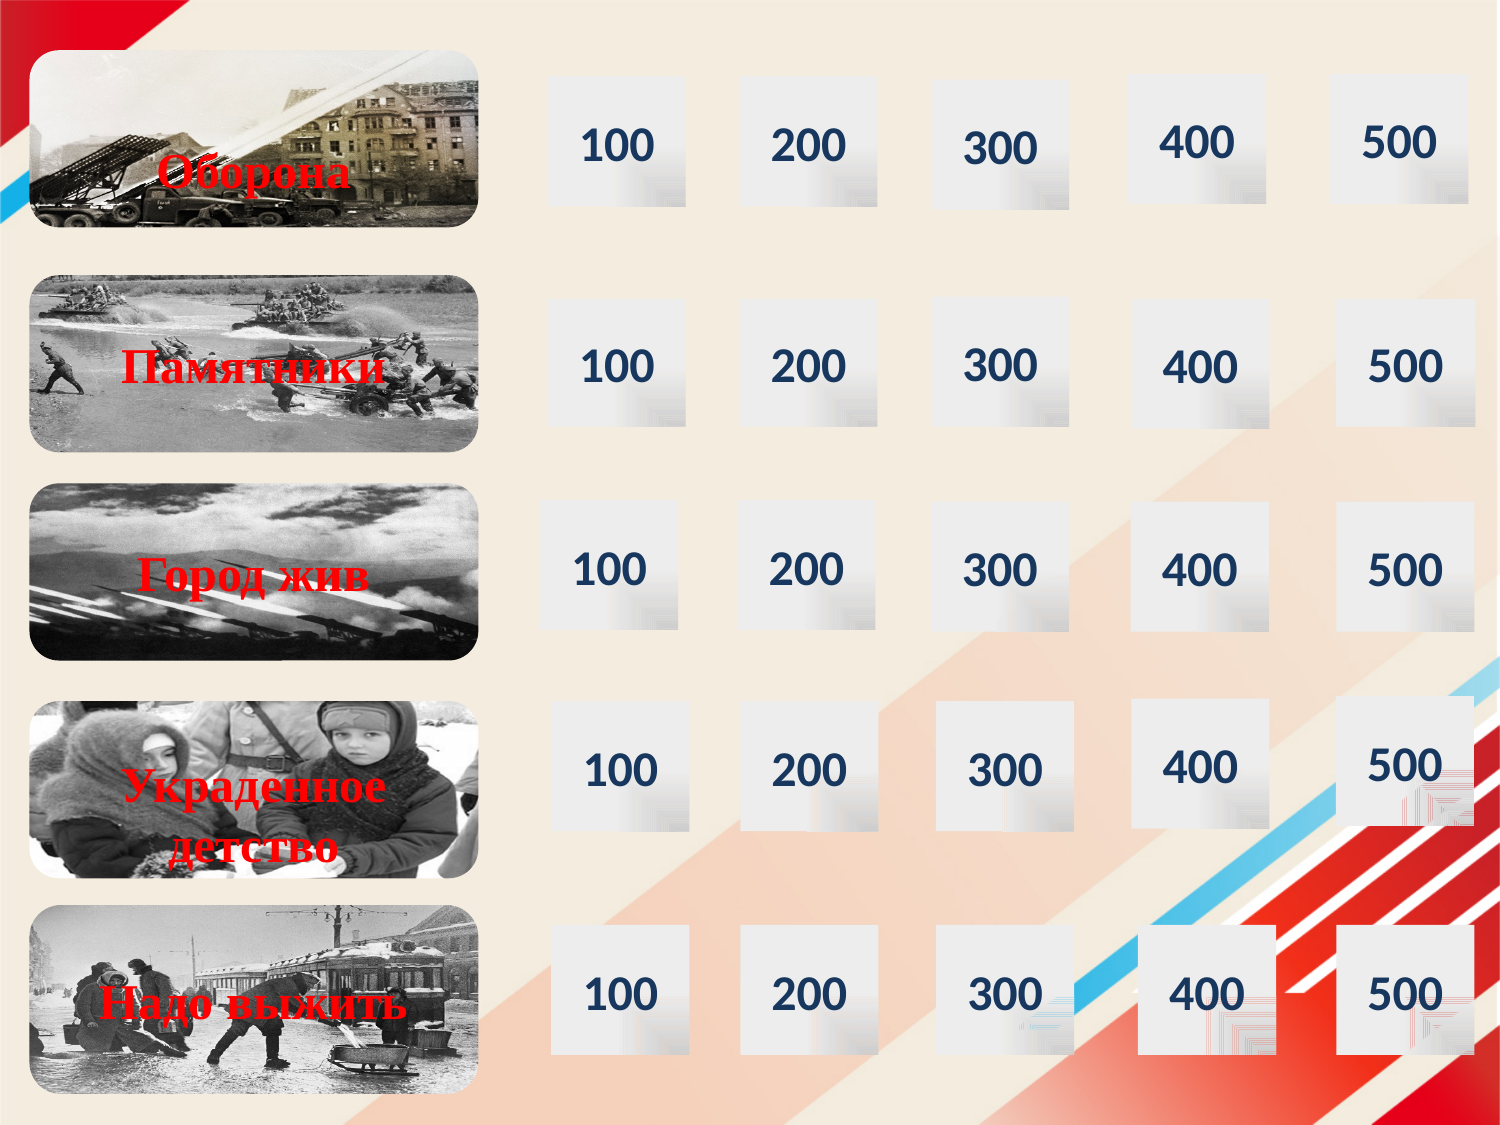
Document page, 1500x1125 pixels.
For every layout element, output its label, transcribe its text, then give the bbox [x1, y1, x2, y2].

text_box 300 [934, 699, 1076, 833]
text_box 100 [549, 923, 691, 1057]
text_box 400 [1126, 72, 1268, 206]
text_box 200 [737, 297, 880, 429]
text_box 500 [1328, 72, 1470, 206]
text_box Город жив [27, 481, 481, 663]
text_box 400 [1129, 500, 1271, 634]
text_box 500 [1334, 694, 1476, 828]
text_box 300 [929, 295, 1071, 429]
text_box 500 [1334, 923, 1477, 1057]
text_box 100 [546, 74, 688, 208]
text_box 100 [549, 699, 691, 833]
text_box 400 [1129, 297, 1272, 431]
text_box 300 [934, 923, 1076, 1057]
text_box Памятники [27, 273, 481, 455]
text_box 200 [737, 74, 880, 208]
text_box 100 [546, 297, 688, 429]
text_box 200 [738, 699, 880, 833]
text_box Оборона [27, 48, 481, 230]
text_box Надо выжить [27, 902, 481, 1097]
text_box 300 [929, 500, 1071, 634]
text_box 500 [1334, 297, 1477, 429]
text_box 400 [1136, 923, 1278, 1057]
text_box 100 [538, 498, 680, 632]
picture [0, 0, 1500, 1125]
text_box Украденное детство [27, 699, 481, 881]
text_box 200 [735, 498, 878, 632]
text_box 500 [1334, 500, 1477, 634]
text_box 200 [738, 923, 880, 1057]
text_box 300 [929, 78, 1071, 212]
text_box 400 [1129, 697, 1272, 831]
